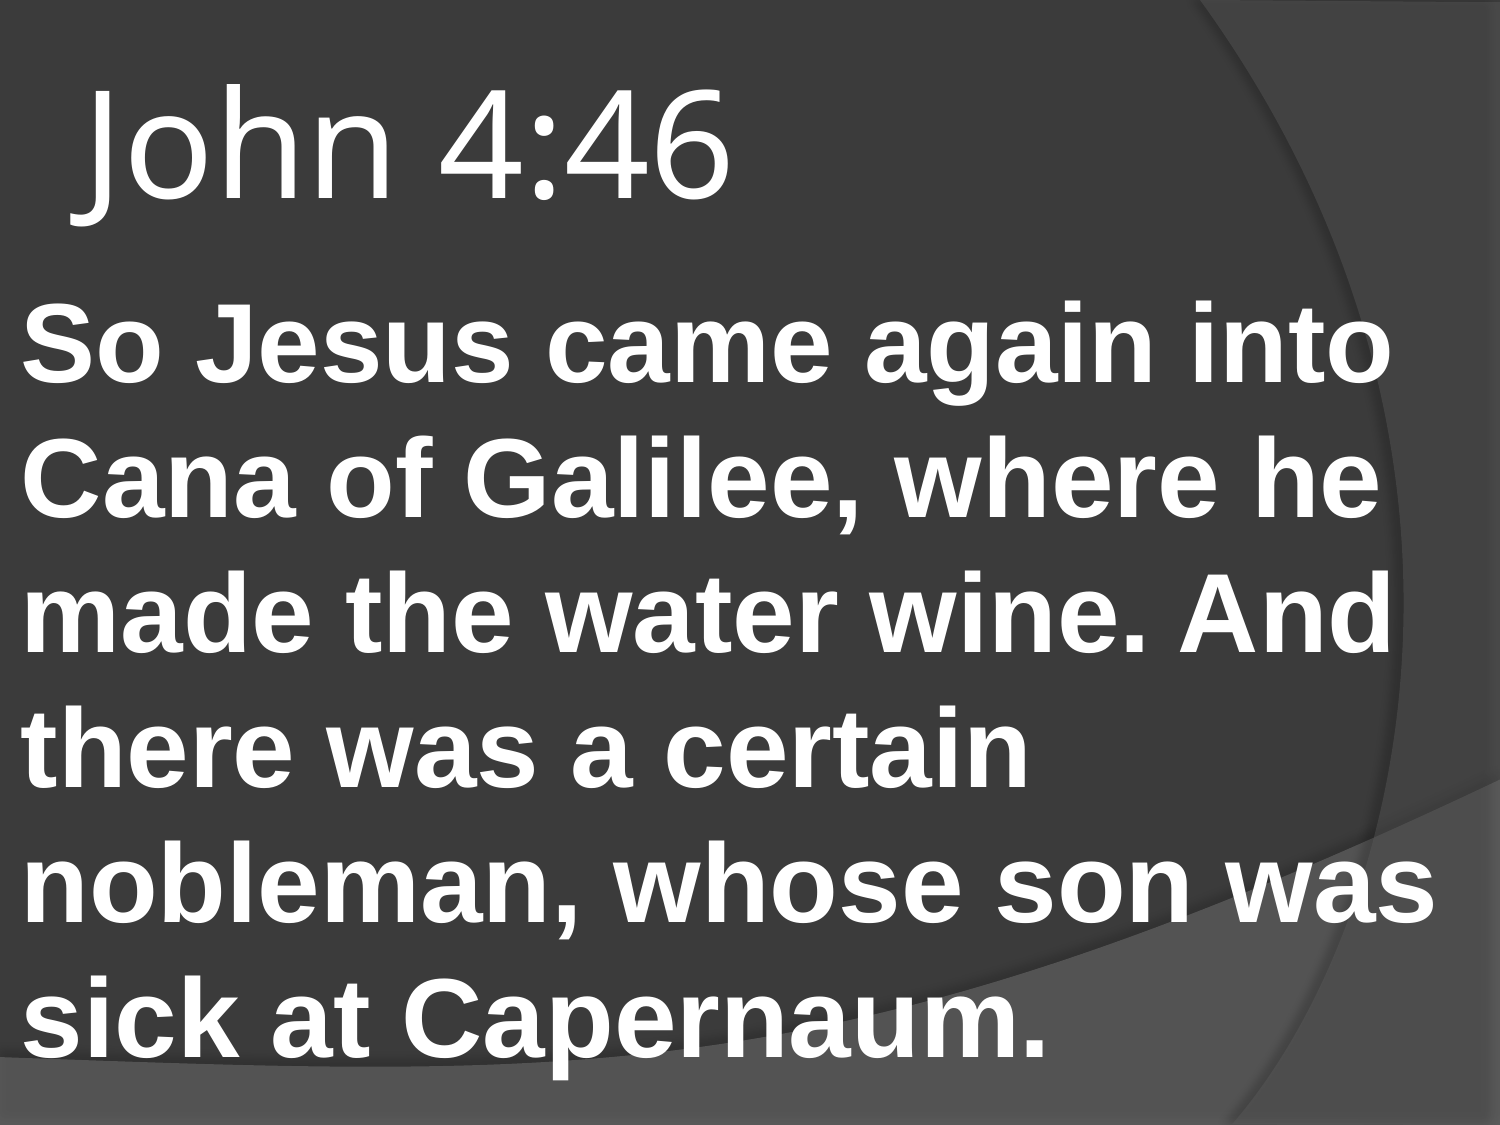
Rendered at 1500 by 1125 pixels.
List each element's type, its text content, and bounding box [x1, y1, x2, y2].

title John 4:46 [75, 45, 1300, 233]
list So Jesus came again into Cana of Galilee, where he made the water wine. And there was a certain nobleman, whose son was sick at Capernaum. [0, 262, 1488, 1125]
